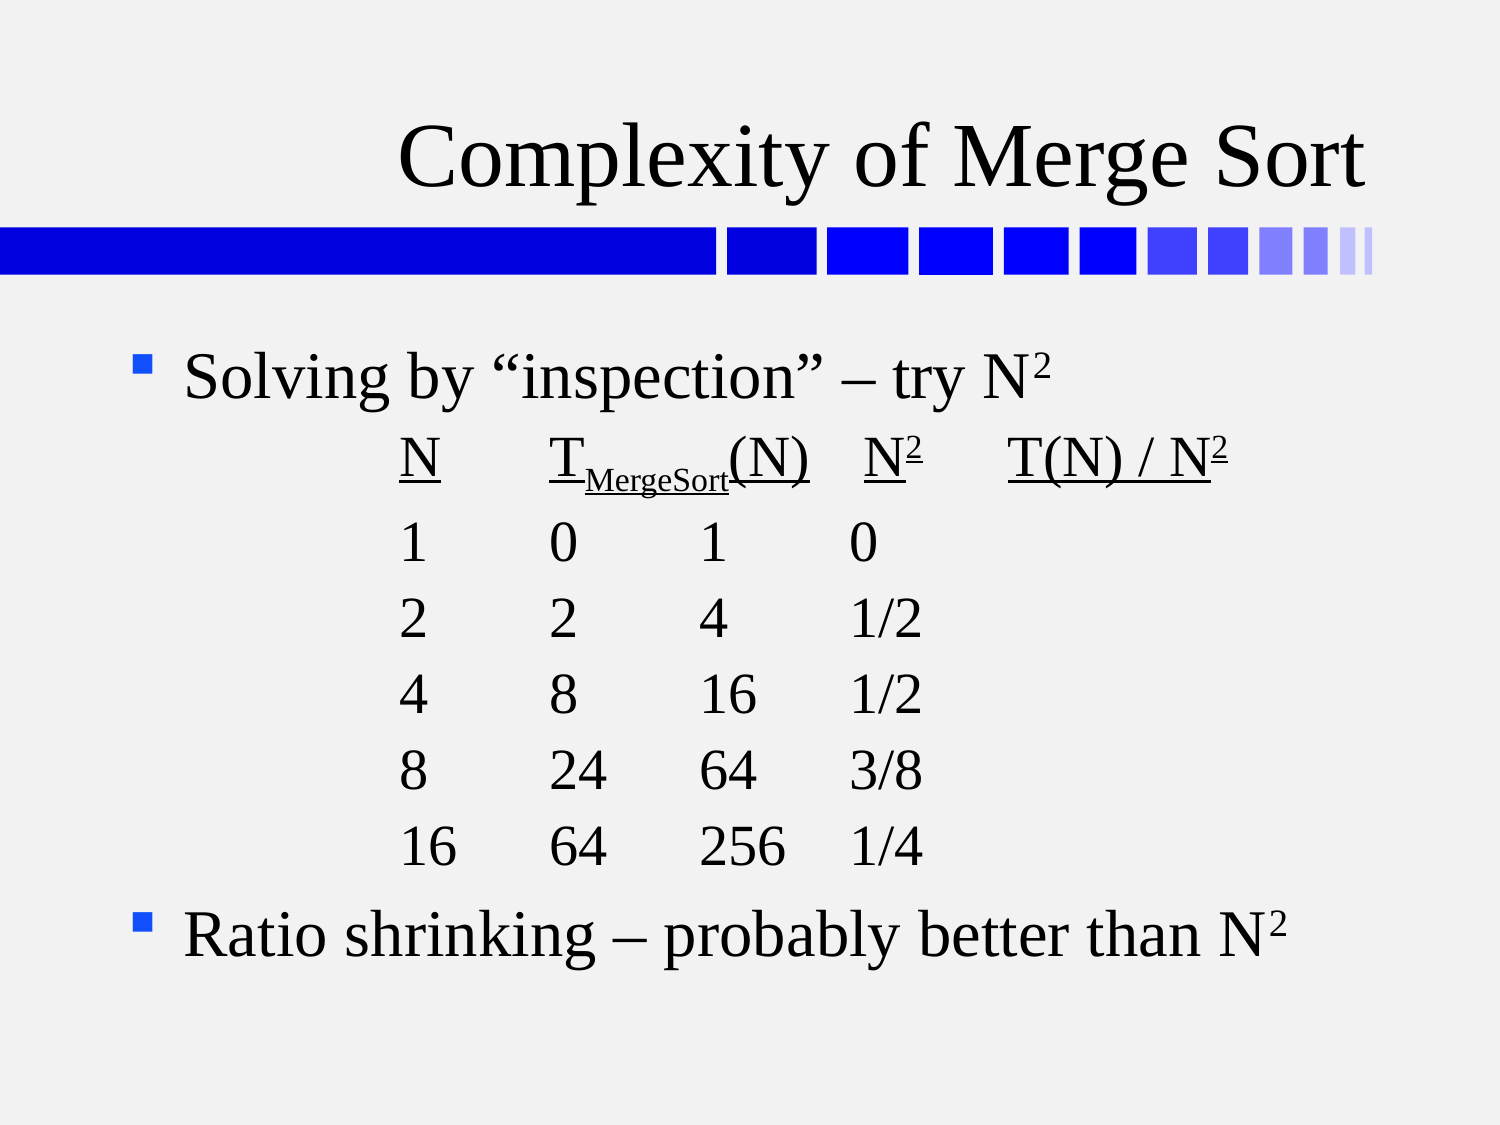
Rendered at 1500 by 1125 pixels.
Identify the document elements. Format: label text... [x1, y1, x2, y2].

list Solving by “inspection” – try N2 N TMergeSort(N) N2 T(N) / N2 1 0 1 0 2 2 4 1/2 4 8 16 1/2 8 24 64 3/8 16 64 256 1/4 Ratio shrinking – probably better than N2 [111, 324, 1388, 1001]
title Complexity of Merge Sort [109, 27, 1383, 213]
